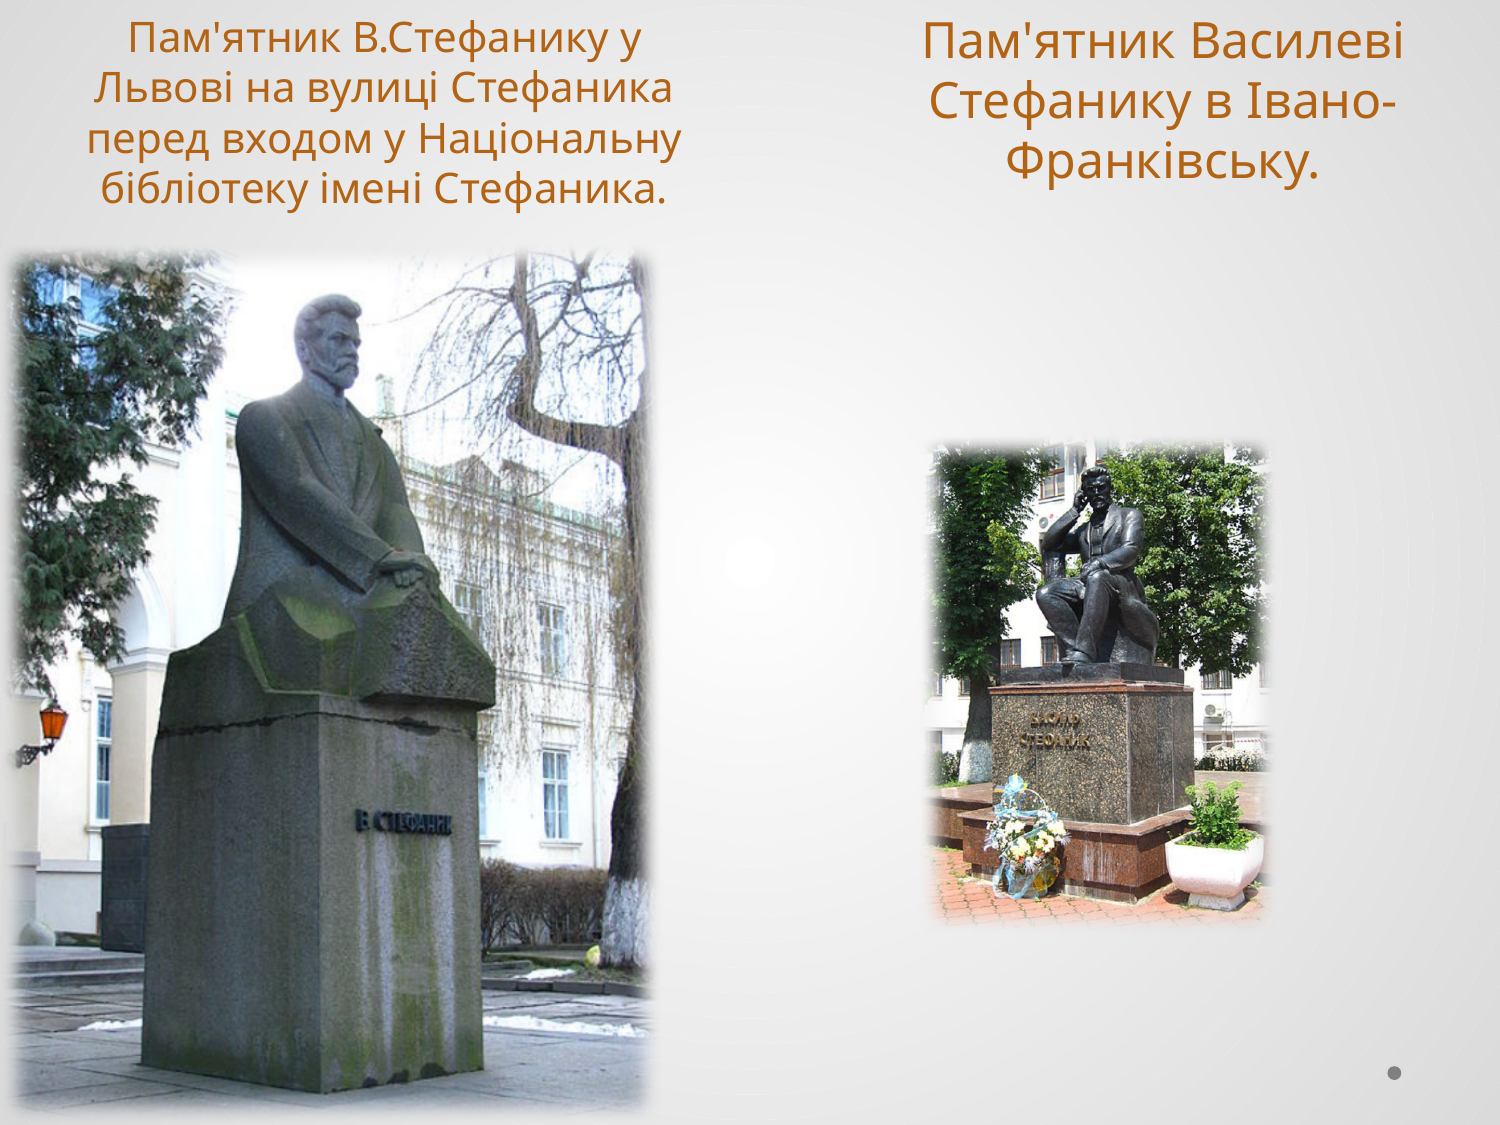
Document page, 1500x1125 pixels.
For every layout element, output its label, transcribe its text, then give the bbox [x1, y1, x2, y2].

list Пам'ятник В.Стефанику у Львові на вулиці Стефаника перед входом у Національну бібліотеку імені Стефаника. [53, 0, 716, 220]
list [918, 434, 1277, 934]
list Пам'ятник Василеві Стефанику в Івано-Франківську. [831, 0, 1495, 196]
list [0, 243, 662, 1125]
